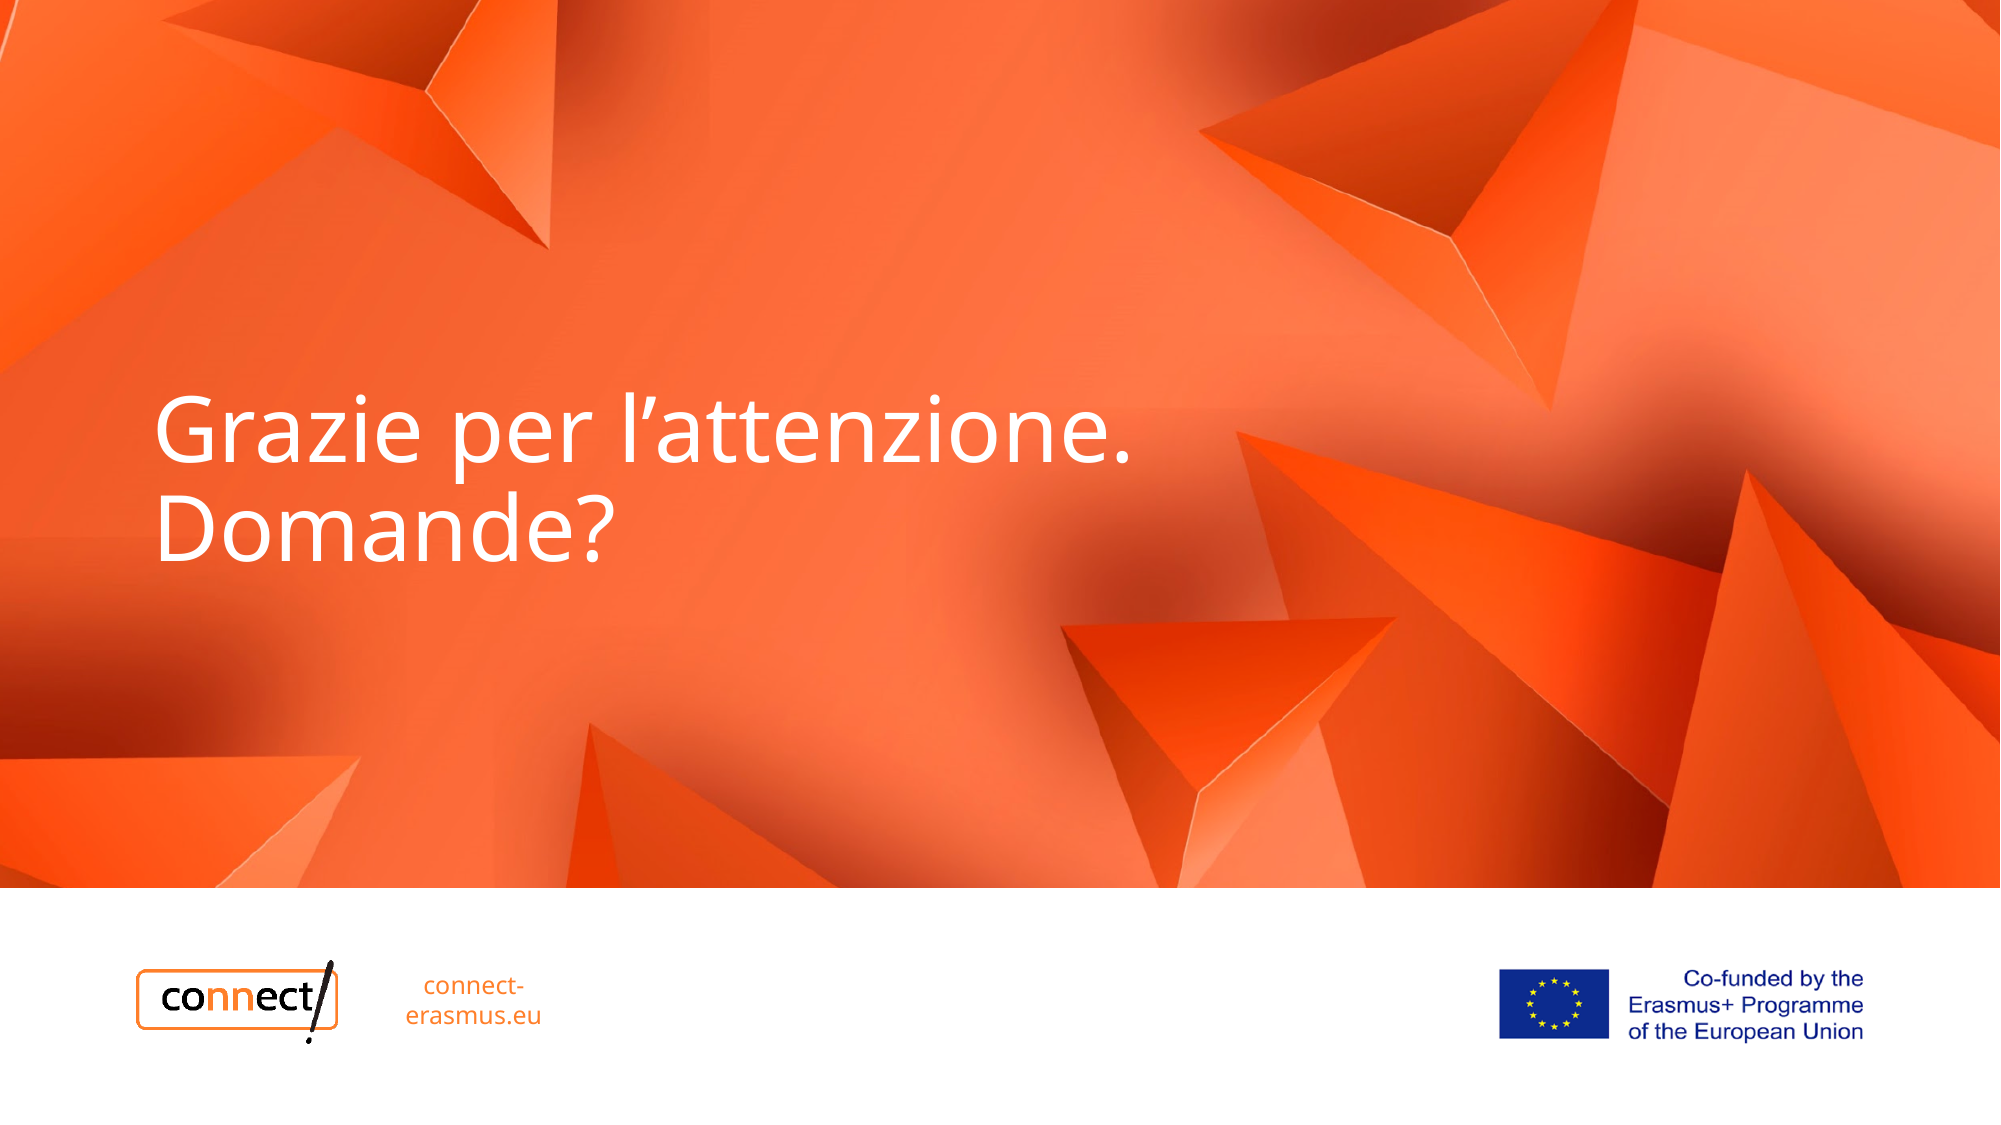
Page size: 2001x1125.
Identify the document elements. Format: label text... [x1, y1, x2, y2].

footer connect-erasmus.eu [341, 976, 607, 1022]
picture [2, 0, 1998, 888]
title Grazie per l’attenzione. Domande? [137, 258, 1863, 589]
picture [1498, 968, 1863, 1044]
picture [136, 960, 338, 1044]
